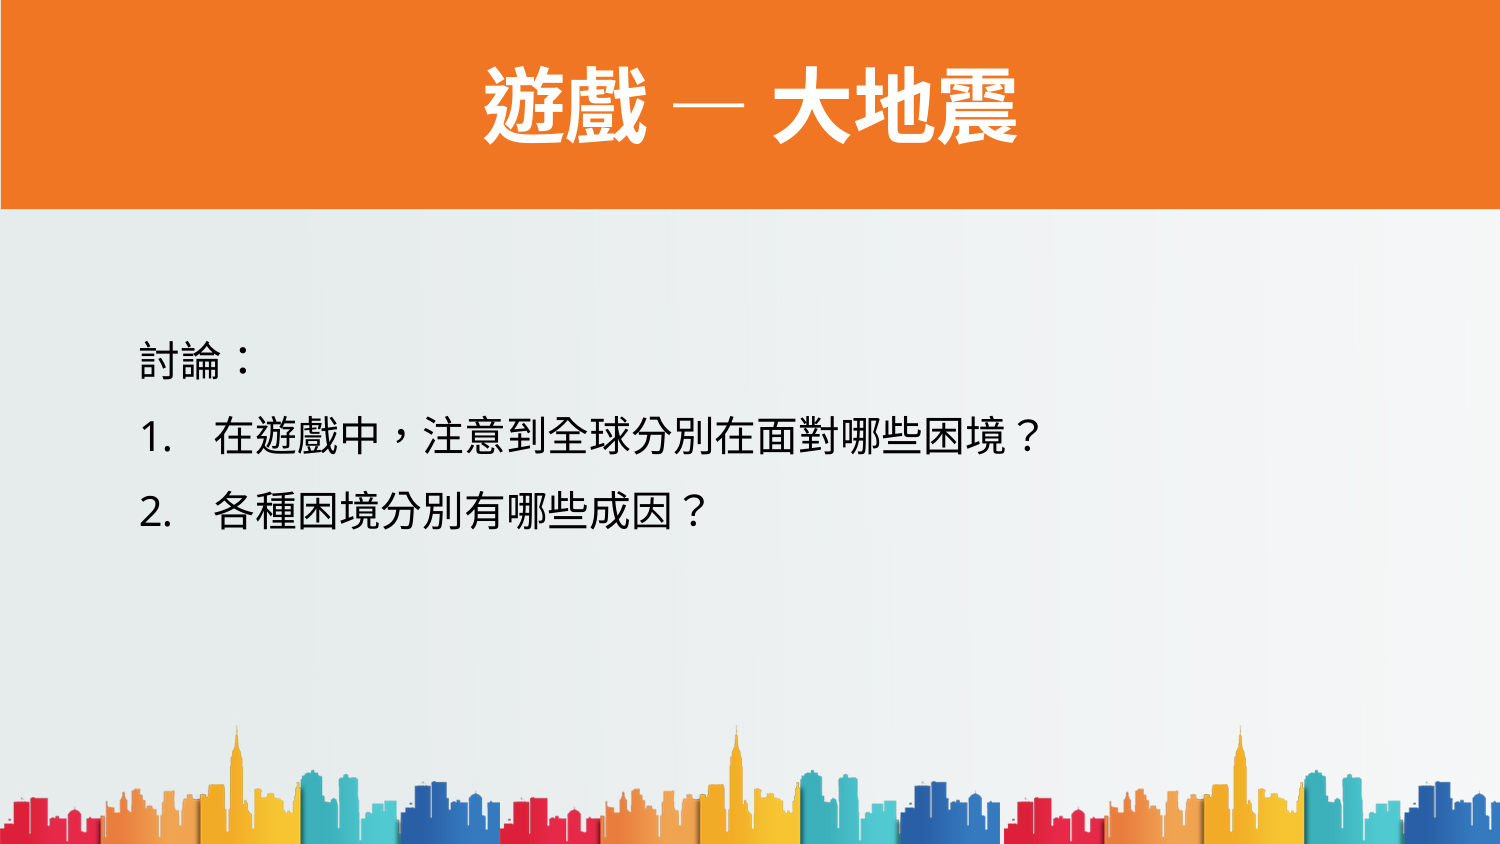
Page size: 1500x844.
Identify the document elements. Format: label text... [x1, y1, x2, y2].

text_box 遊戲 — 大地震 [0, 0, 1500, 211]
text_box 討論： 在遊戲中，注意到全球分別在面對哪些困境？ 各種困境分別有哪些成因？ [123, 327, 1117, 618]
picture [0, 211, 1500, 844]
text_box [76, 256, 1128, 729]
